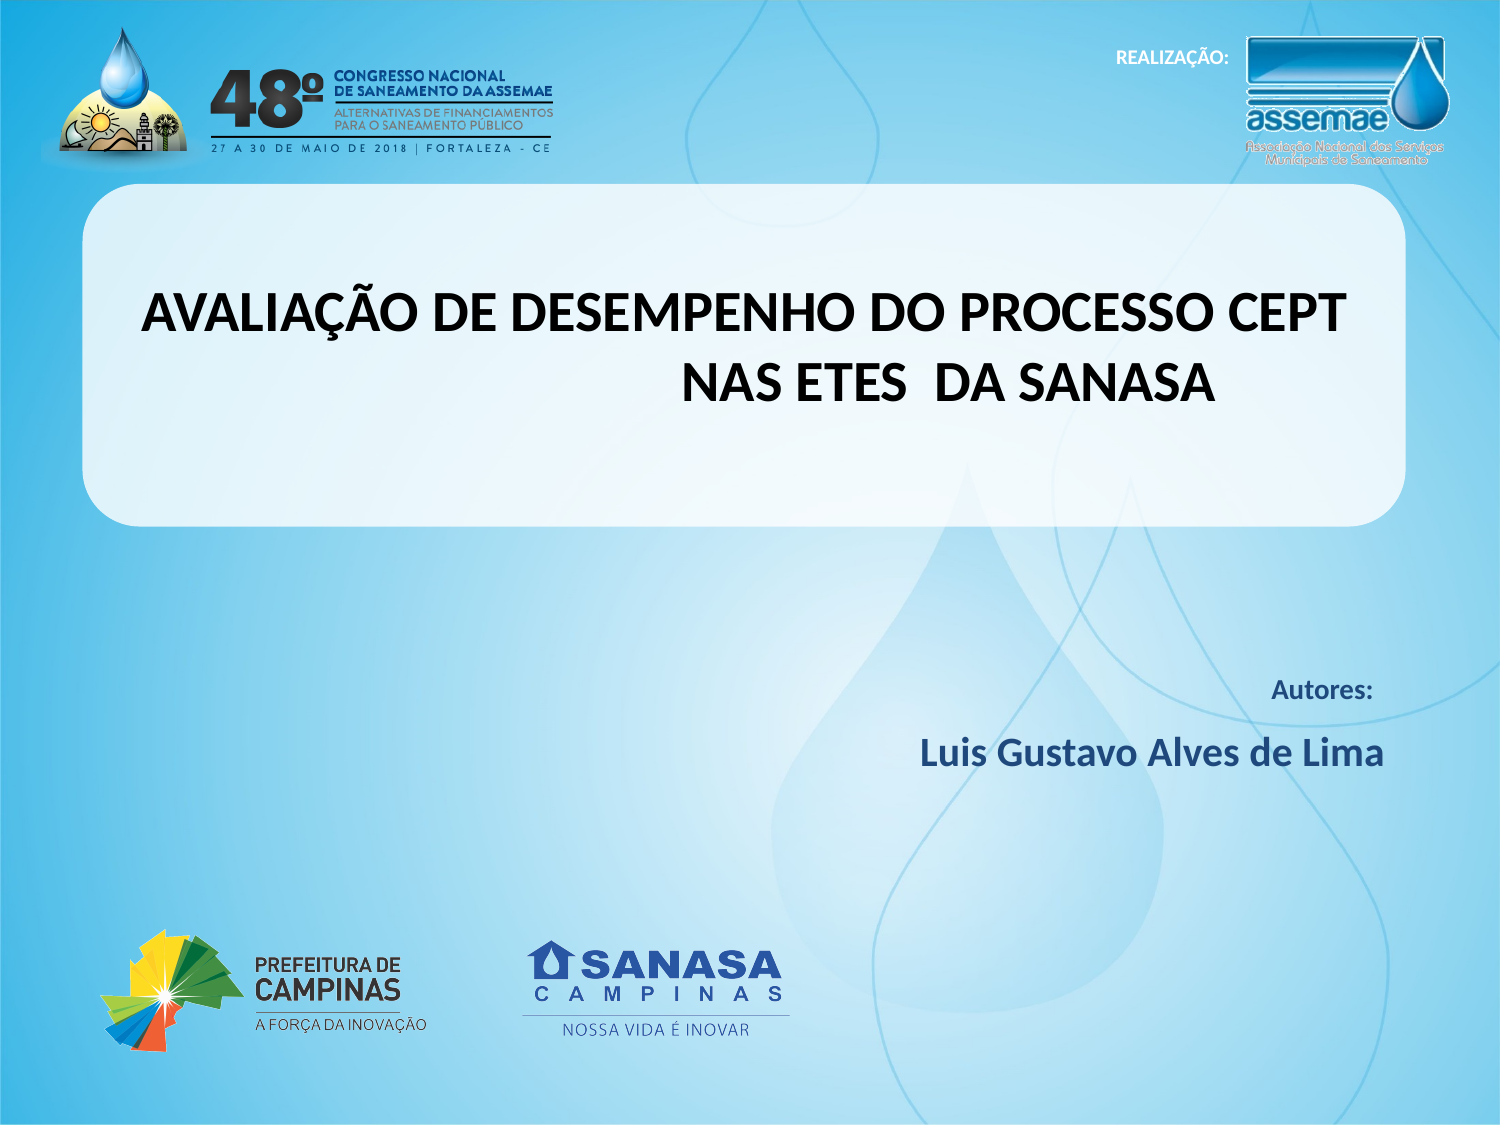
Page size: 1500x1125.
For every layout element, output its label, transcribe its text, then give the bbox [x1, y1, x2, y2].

text_box [3, 608, 901, 714]
text_box AVALIAÇÃO DE DESEMPENHO DO PROCESSO CEPT NAS ETES DA SANASA [123, 265, 1365, 491]
text_box Autores: Luis Gustavo Alves de Lima [445, 656, 1400, 832]
picture [0, 0, 1500, 1125]
text_box [80, 181, 1408, 529]
